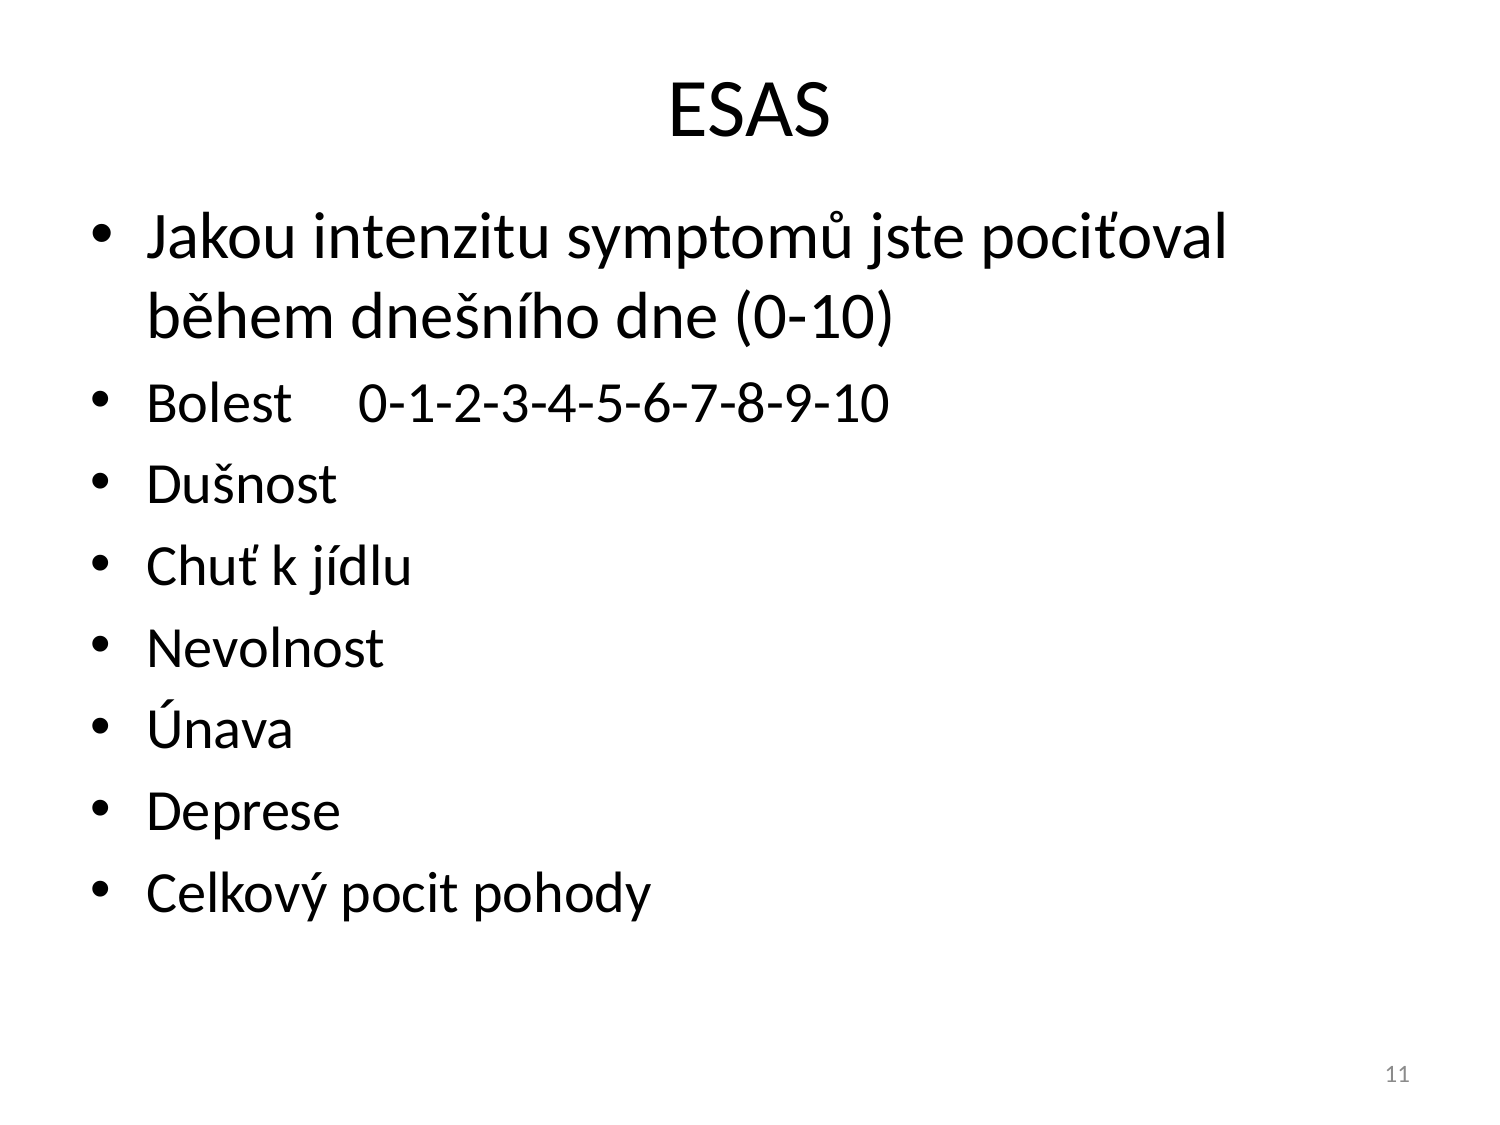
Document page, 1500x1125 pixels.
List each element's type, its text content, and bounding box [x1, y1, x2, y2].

slide_number 11 [1074, 1042, 1425, 1103]
title ESAS [75, 45, 1425, 161]
list Jakou intenzitu symptomů jste pociťoval během dnešního dne (0-10) Bolest 0-1-2-3-4-5-6-7-8-9-10 Dušnost Chuť k jídlu Nevolnost Únava Deprese Celkový pocit pohody [75, 184, 1425, 964]
